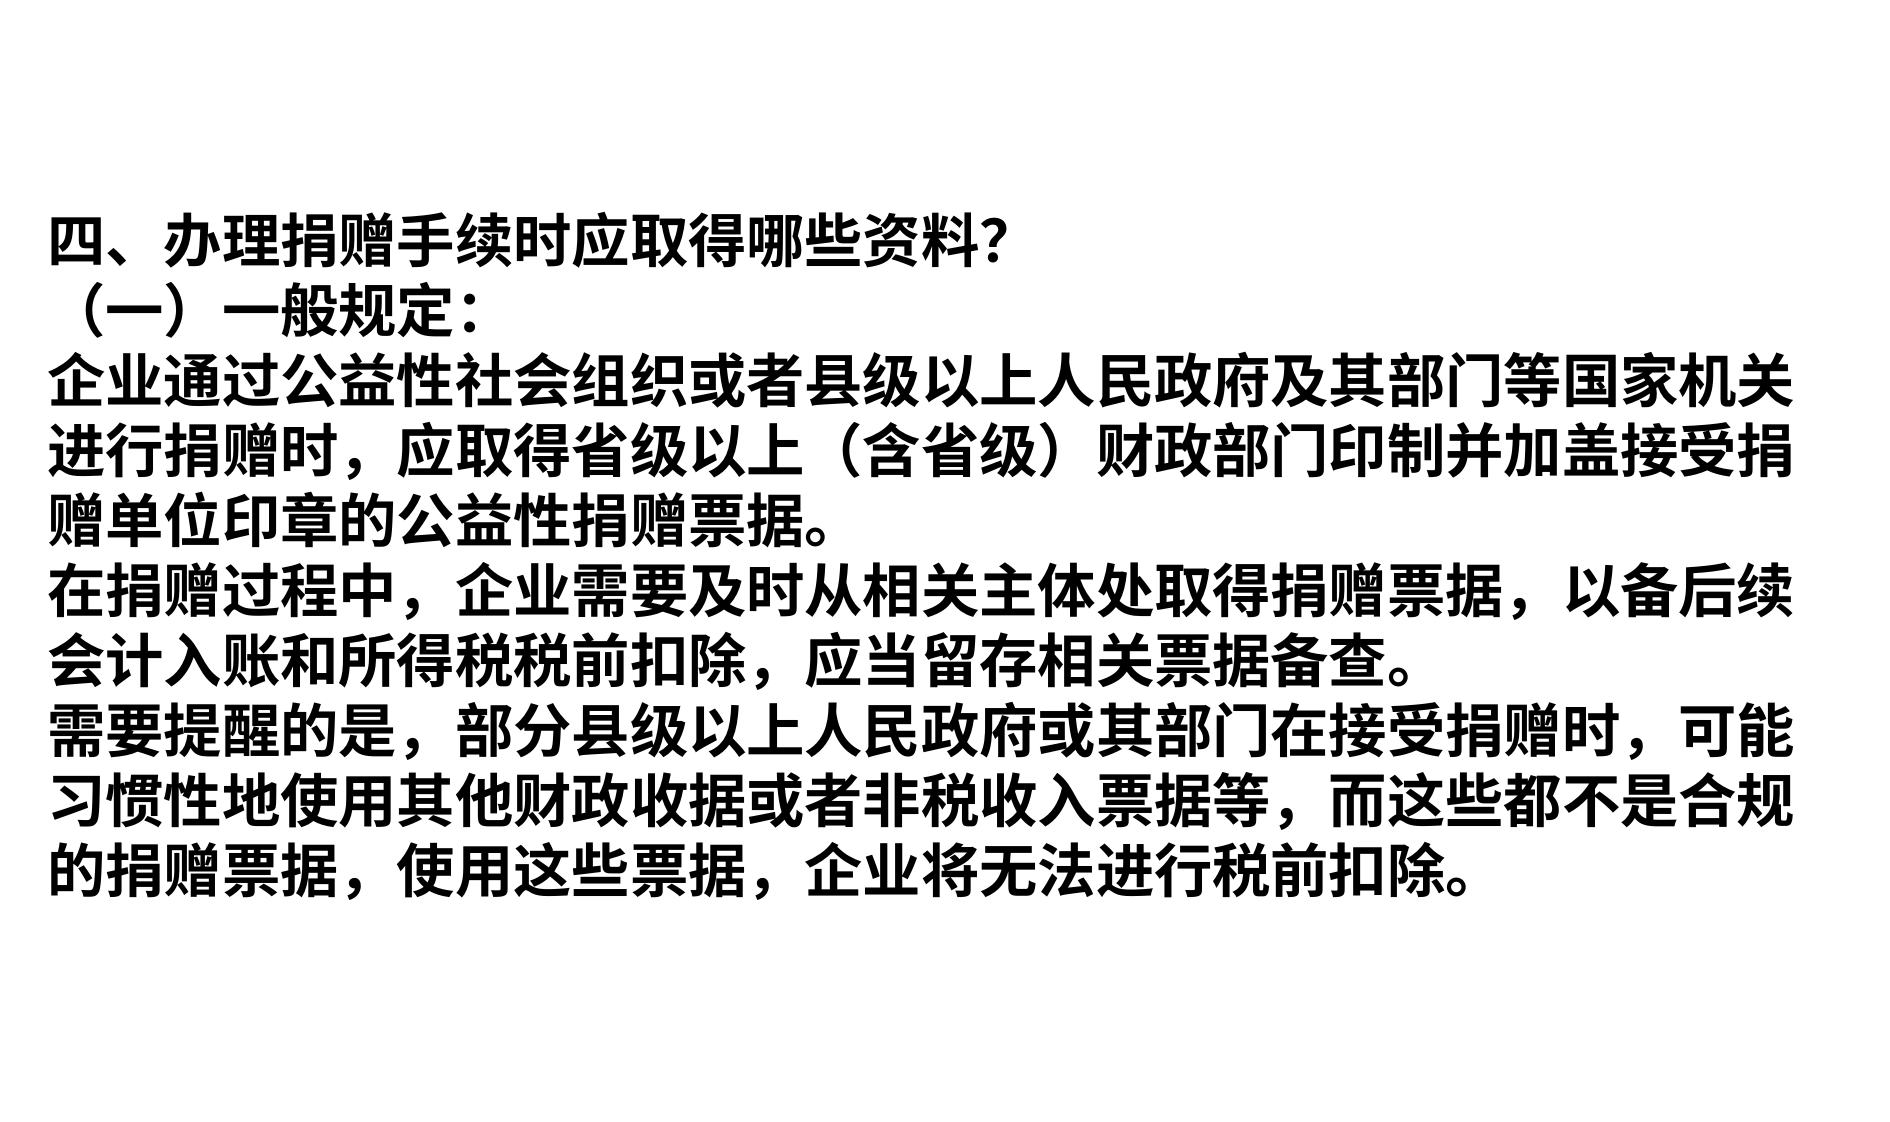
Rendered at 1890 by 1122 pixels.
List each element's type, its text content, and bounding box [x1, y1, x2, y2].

text_box 四、办理捐赠手续时应取得哪些资料？ （一）一般规定： 企业通过公益性社会组织或者县级以上人民政府及其部门等国家机关进行捐赠时，应取得省级以上（含省级）财政部门印制并加盖接受捐赠单位印章的公益性捐赠票据。 在捐赠过程中，企业需要及时从相关主体处取得捐赠票据，以备后续会计入账和所得税税前扣除，应当留存相关票据备查。 需要提醒的是，部分县级以上人民政府或其部门在接受捐赠时，可能习惯性地使用其他财政收据或者非税收入票据等，而这些都不是合规的捐赠票据，使用这些票据，企业将无法进行税前扣除。 [32, 196, 1847, 957]
